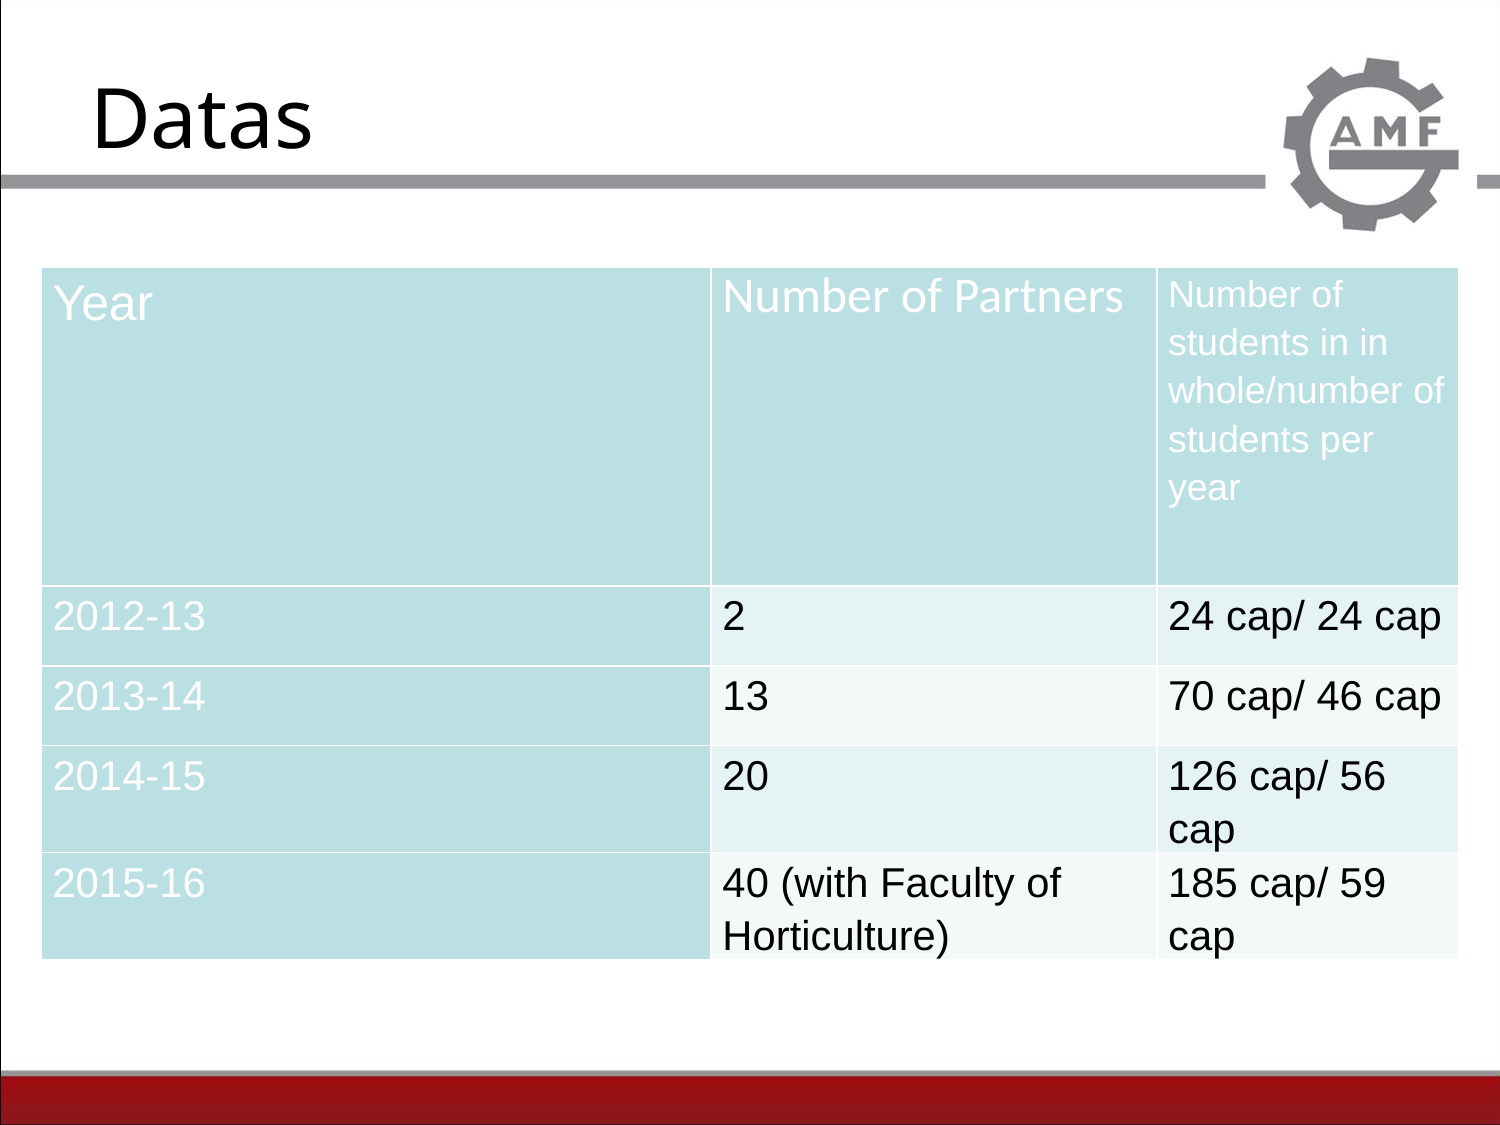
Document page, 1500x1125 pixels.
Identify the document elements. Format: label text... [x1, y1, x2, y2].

table_cell 40 (with Faculty of Horticulture) [712, 853, 1156, 959]
table_cell 2012-13 [42, 587, 710, 665]
table_cell 2013-14 [42, 667, 710, 745]
table_cell 70 cap/ 46 cap [1158, 667, 1458, 745]
table_header Number of Partners [712, 268, 1156, 585]
table_cell 13 [712, 667, 1156, 745]
table_cell 20 [712, 746, 1156, 852]
title Datas [75, 45, 1425, 185]
table_cell 185 cap/ 59 cap [1158, 853, 1458, 959]
table_header Number of students in in whole/number of students per year [1158, 268, 1458, 585]
table_cell 2015-16 [42, 853, 710, 959]
table_header Year [42, 268, 710, 585]
table_cell 2014-15 [42, 746, 710, 852]
table_cell 24 cap/ 24 cap [1158, 587, 1458, 665]
picture [0, 0, 1500, 1125]
table_cell 126 cap/ 56 cap [1158, 746, 1458, 852]
table_cell 2 [712, 587, 1156, 665]
